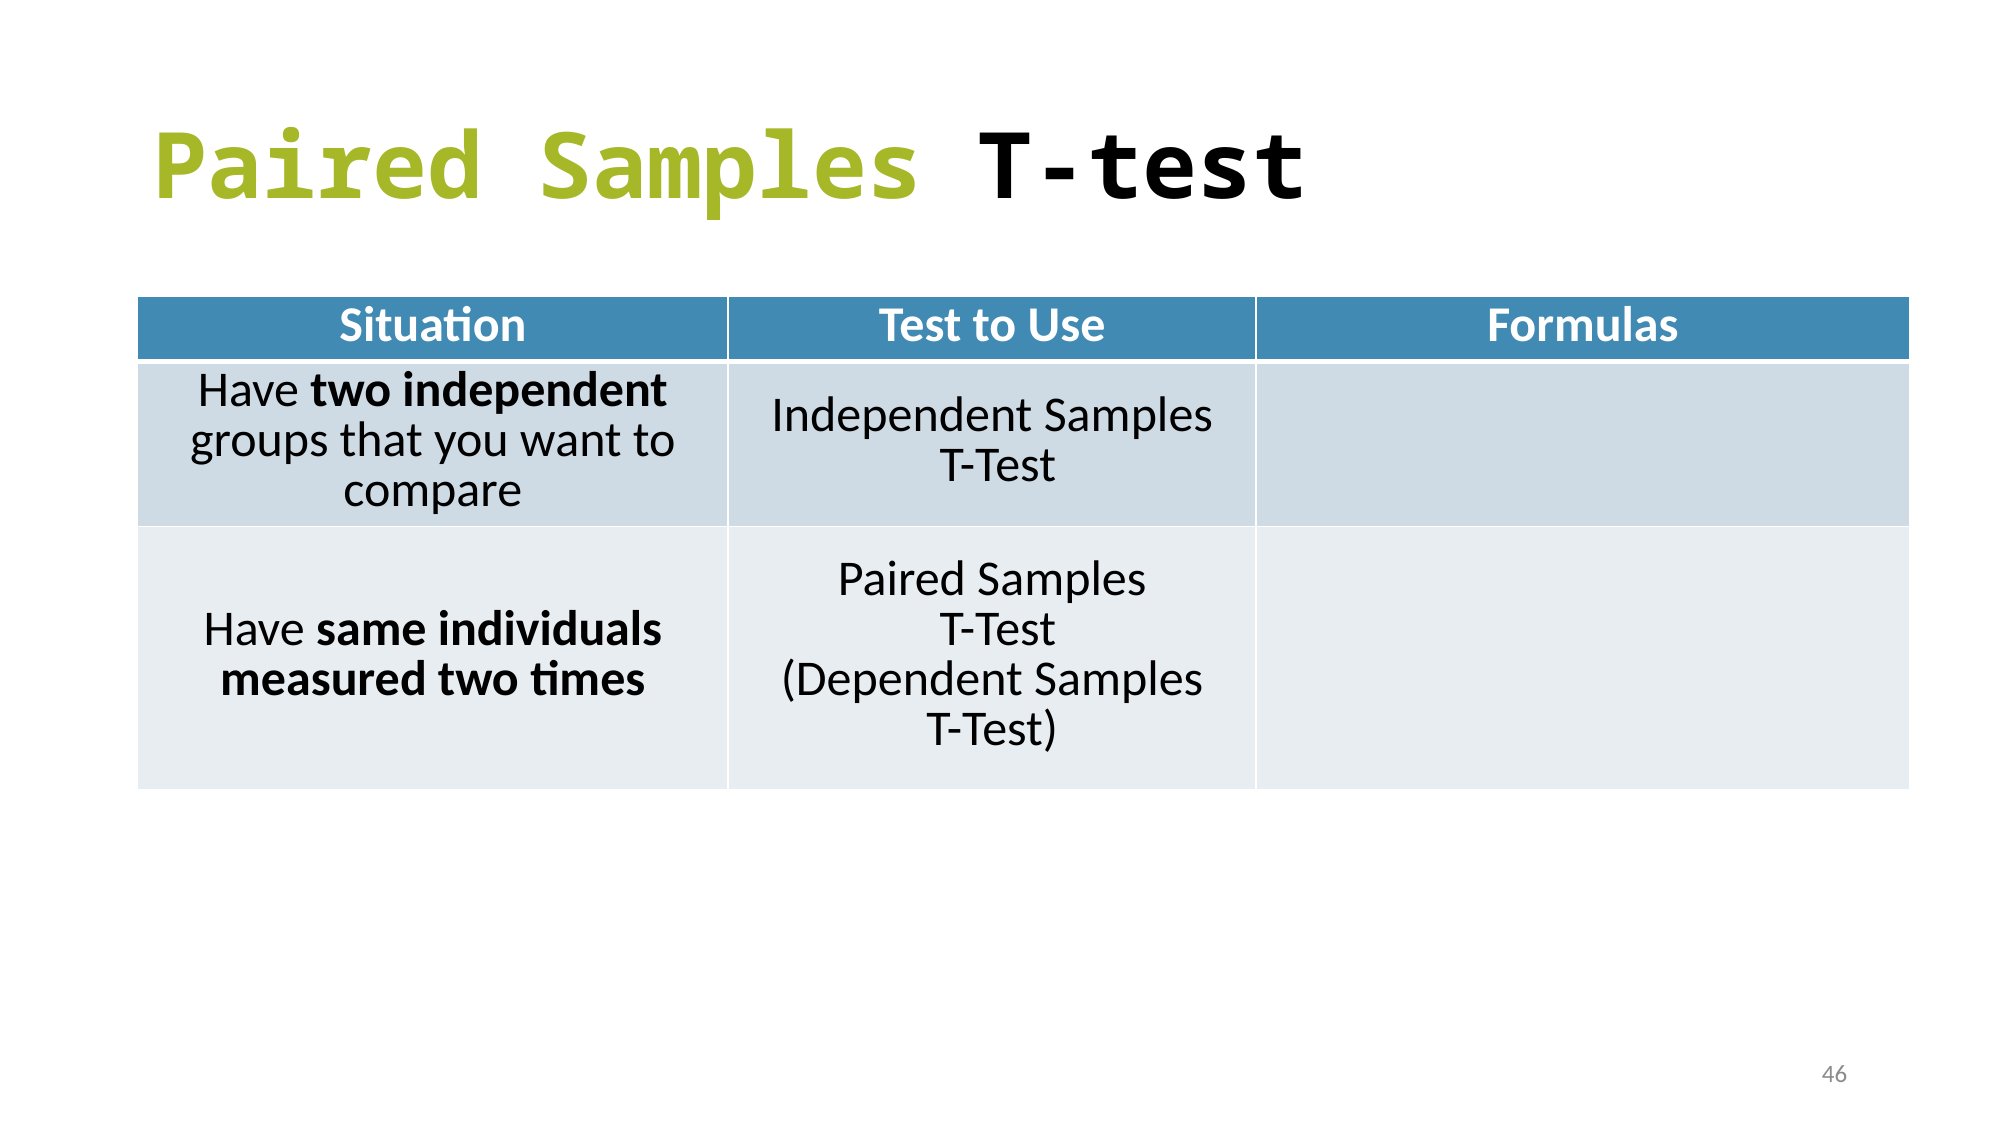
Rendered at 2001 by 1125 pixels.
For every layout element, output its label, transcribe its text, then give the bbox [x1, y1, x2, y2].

title Paired Samples T-test [137, 59, 1863, 278]
slide_number 46 [1412, 1042, 1863, 1103]
